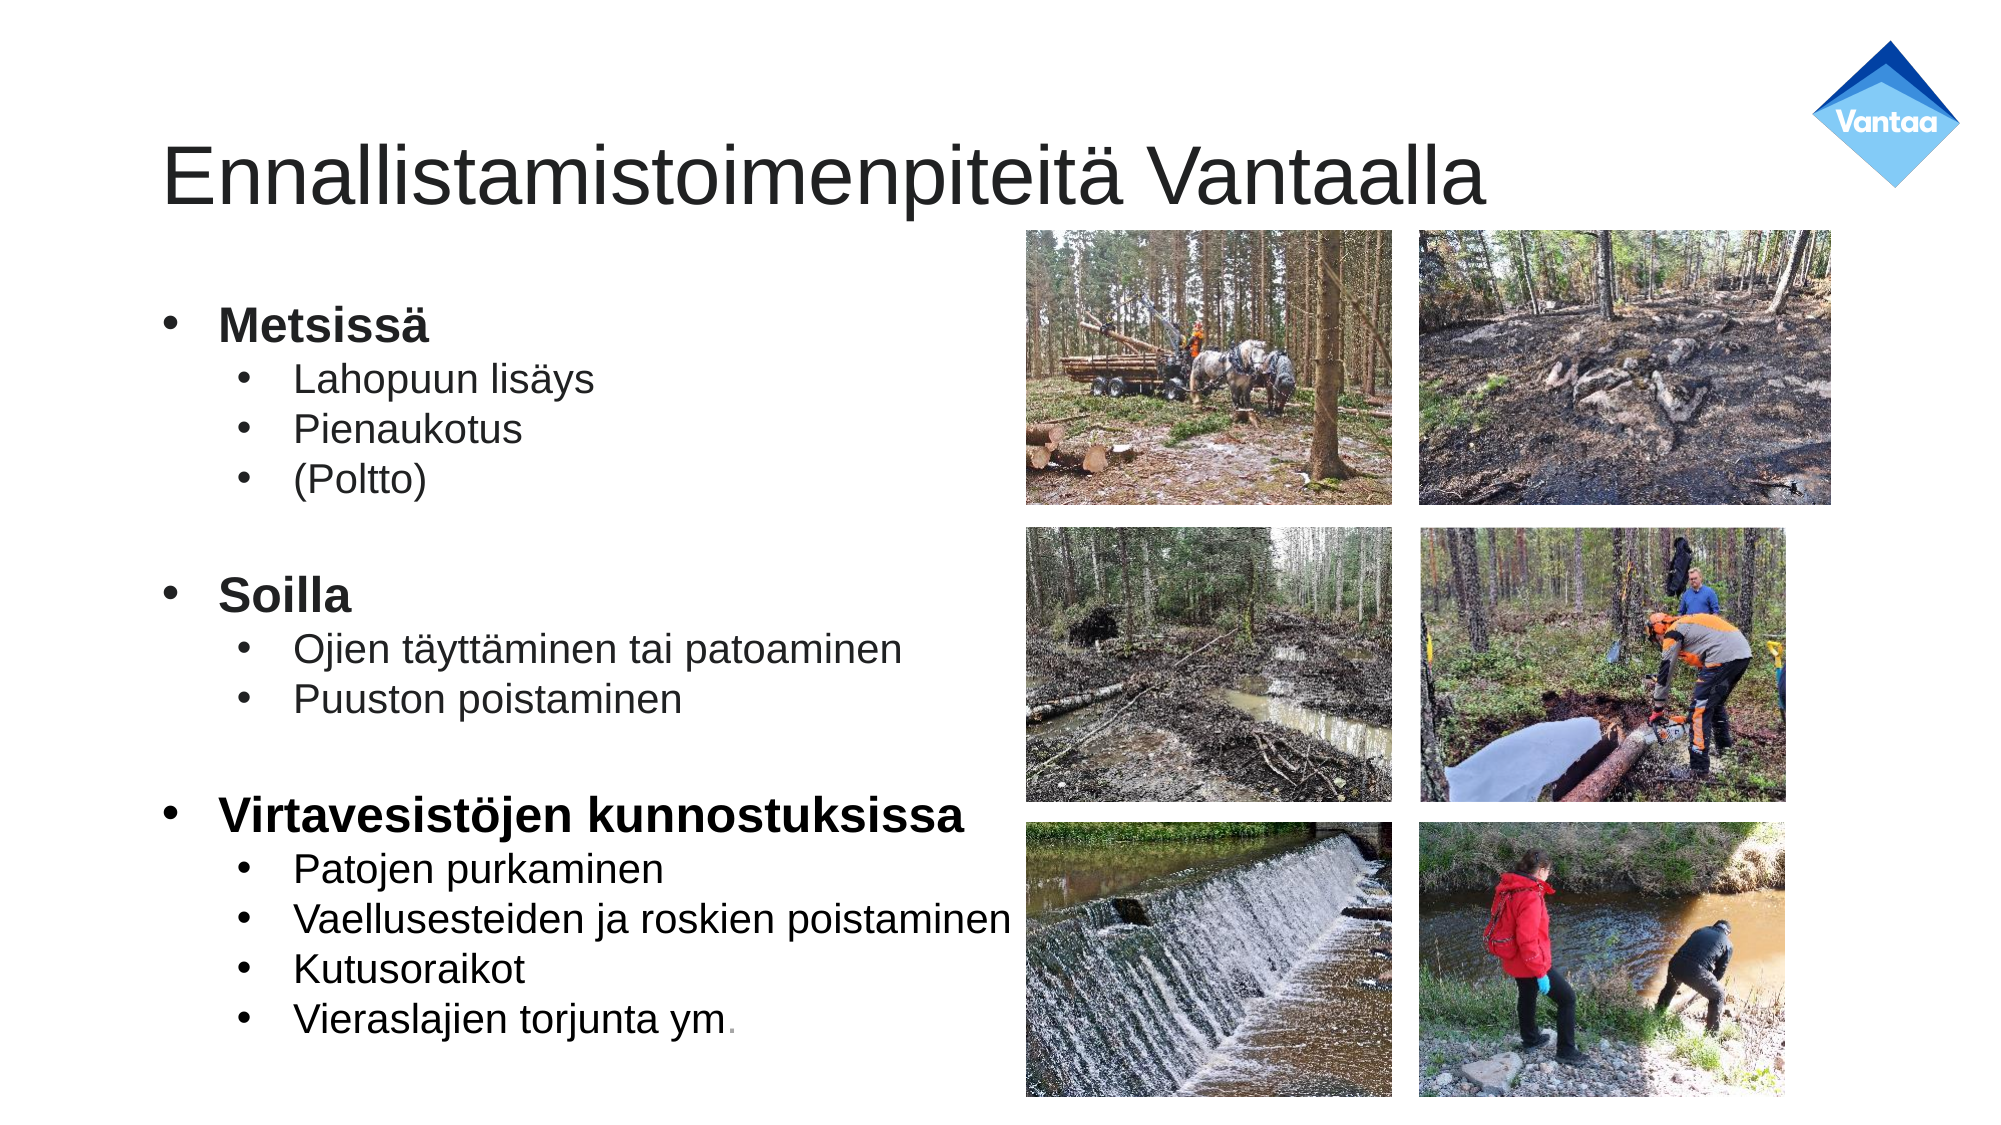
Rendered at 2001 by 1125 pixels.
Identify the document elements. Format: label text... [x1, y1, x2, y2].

picture [1026, 527, 1392, 802]
picture [1026, 822, 1392, 1097]
picture [1419, 527, 1785, 802]
picture [1419, 822, 1785, 1097]
picture [1026, 230, 1392, 505]
picture [1419, 230, 1831, 505]
text_box Ennallistamistoimenpiteitä Vantaalla [146, 114, 1906, 230]
text_box Metsissä Lahopuun lisäys Pienaukotus (Poltto) Soilla Ojien täyttäminen tai patoaminen Puuston poistaminen Virtavesistöjen kunnostuksissa Patojen purkaminen Vaellusesteiden ja roskien poistaminen Kutusoraikot Vieraslajien torjunta ym. [147, 284, 1042, 1050]
